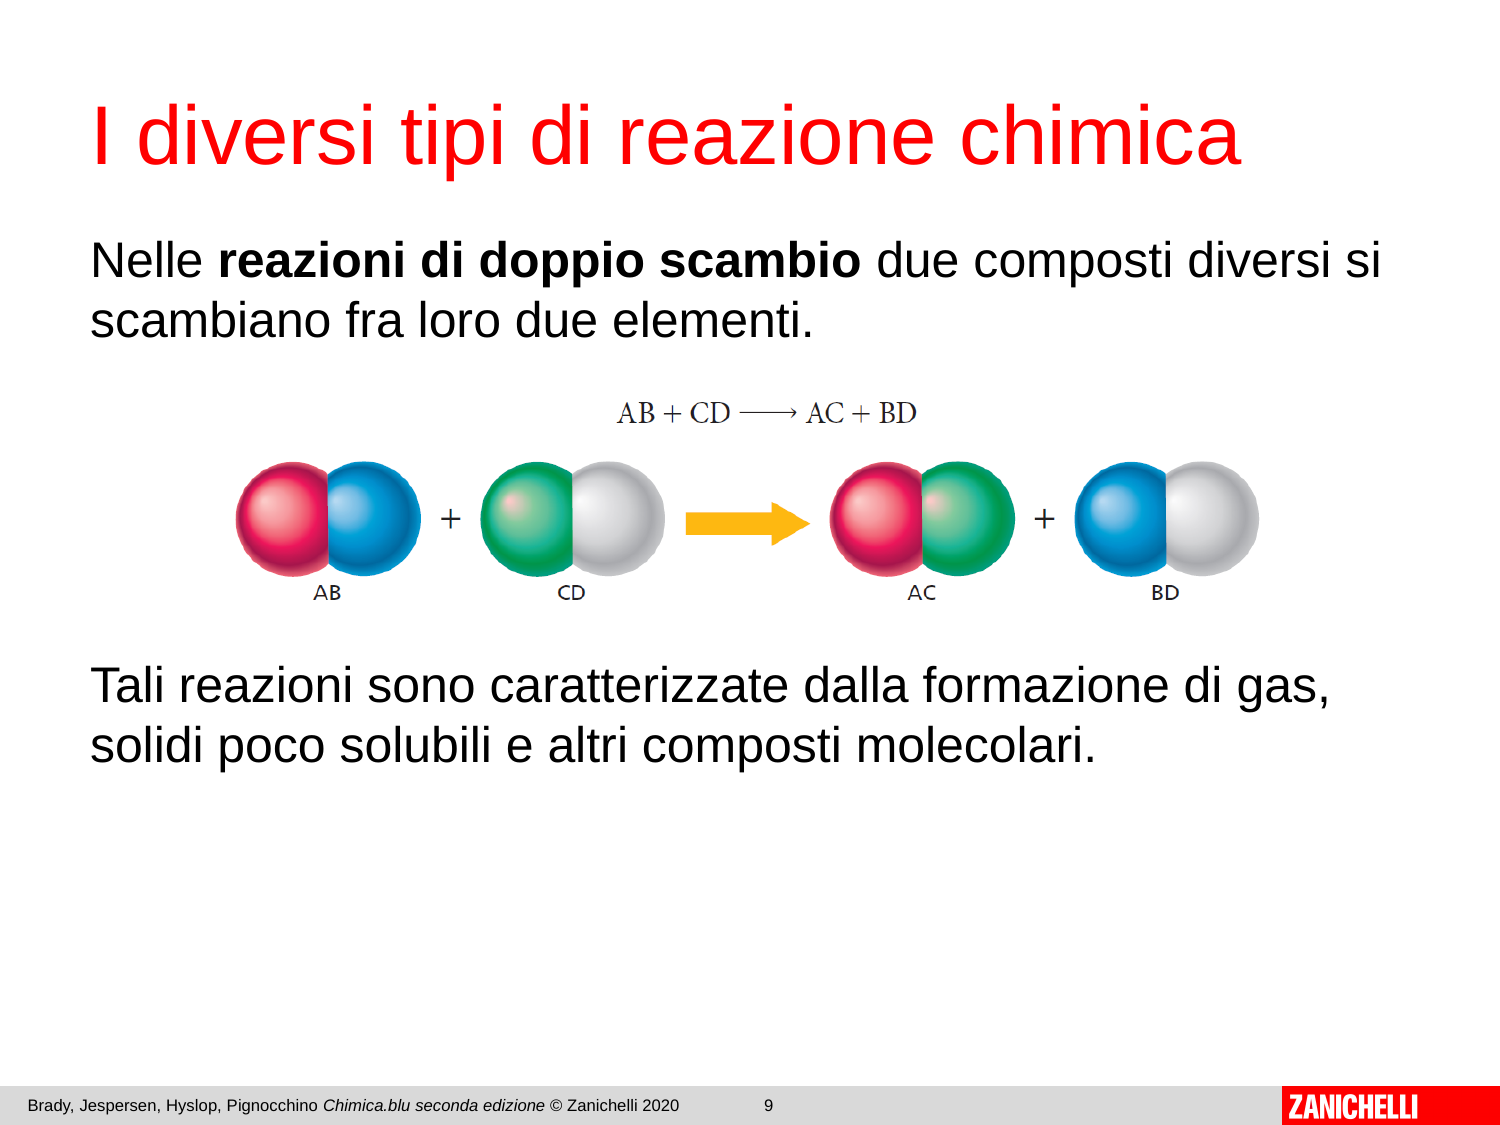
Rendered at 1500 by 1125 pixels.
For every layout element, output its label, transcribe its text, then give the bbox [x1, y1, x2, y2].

picture [218, 385, 1282, 622]
footer Brady, Jespersen, Hyslop, Pignocchino Chimica.blu seconda edizione © Zanichelli 2020 [12, 1086, 857, 1125]
title I diversi tipi di reazione chimica [75, 62, 1424, 213]
list Nelle reazioni di doppio scambio due composti diversi si scambiano fra loro due elementi. Tali reazioni sono caratterizzate dalla formazione di gas, solidi poco solubili e altri composti molecolari. [75, 219, 1424, 895]
picture [1282, 1086, 1500, 1125]
